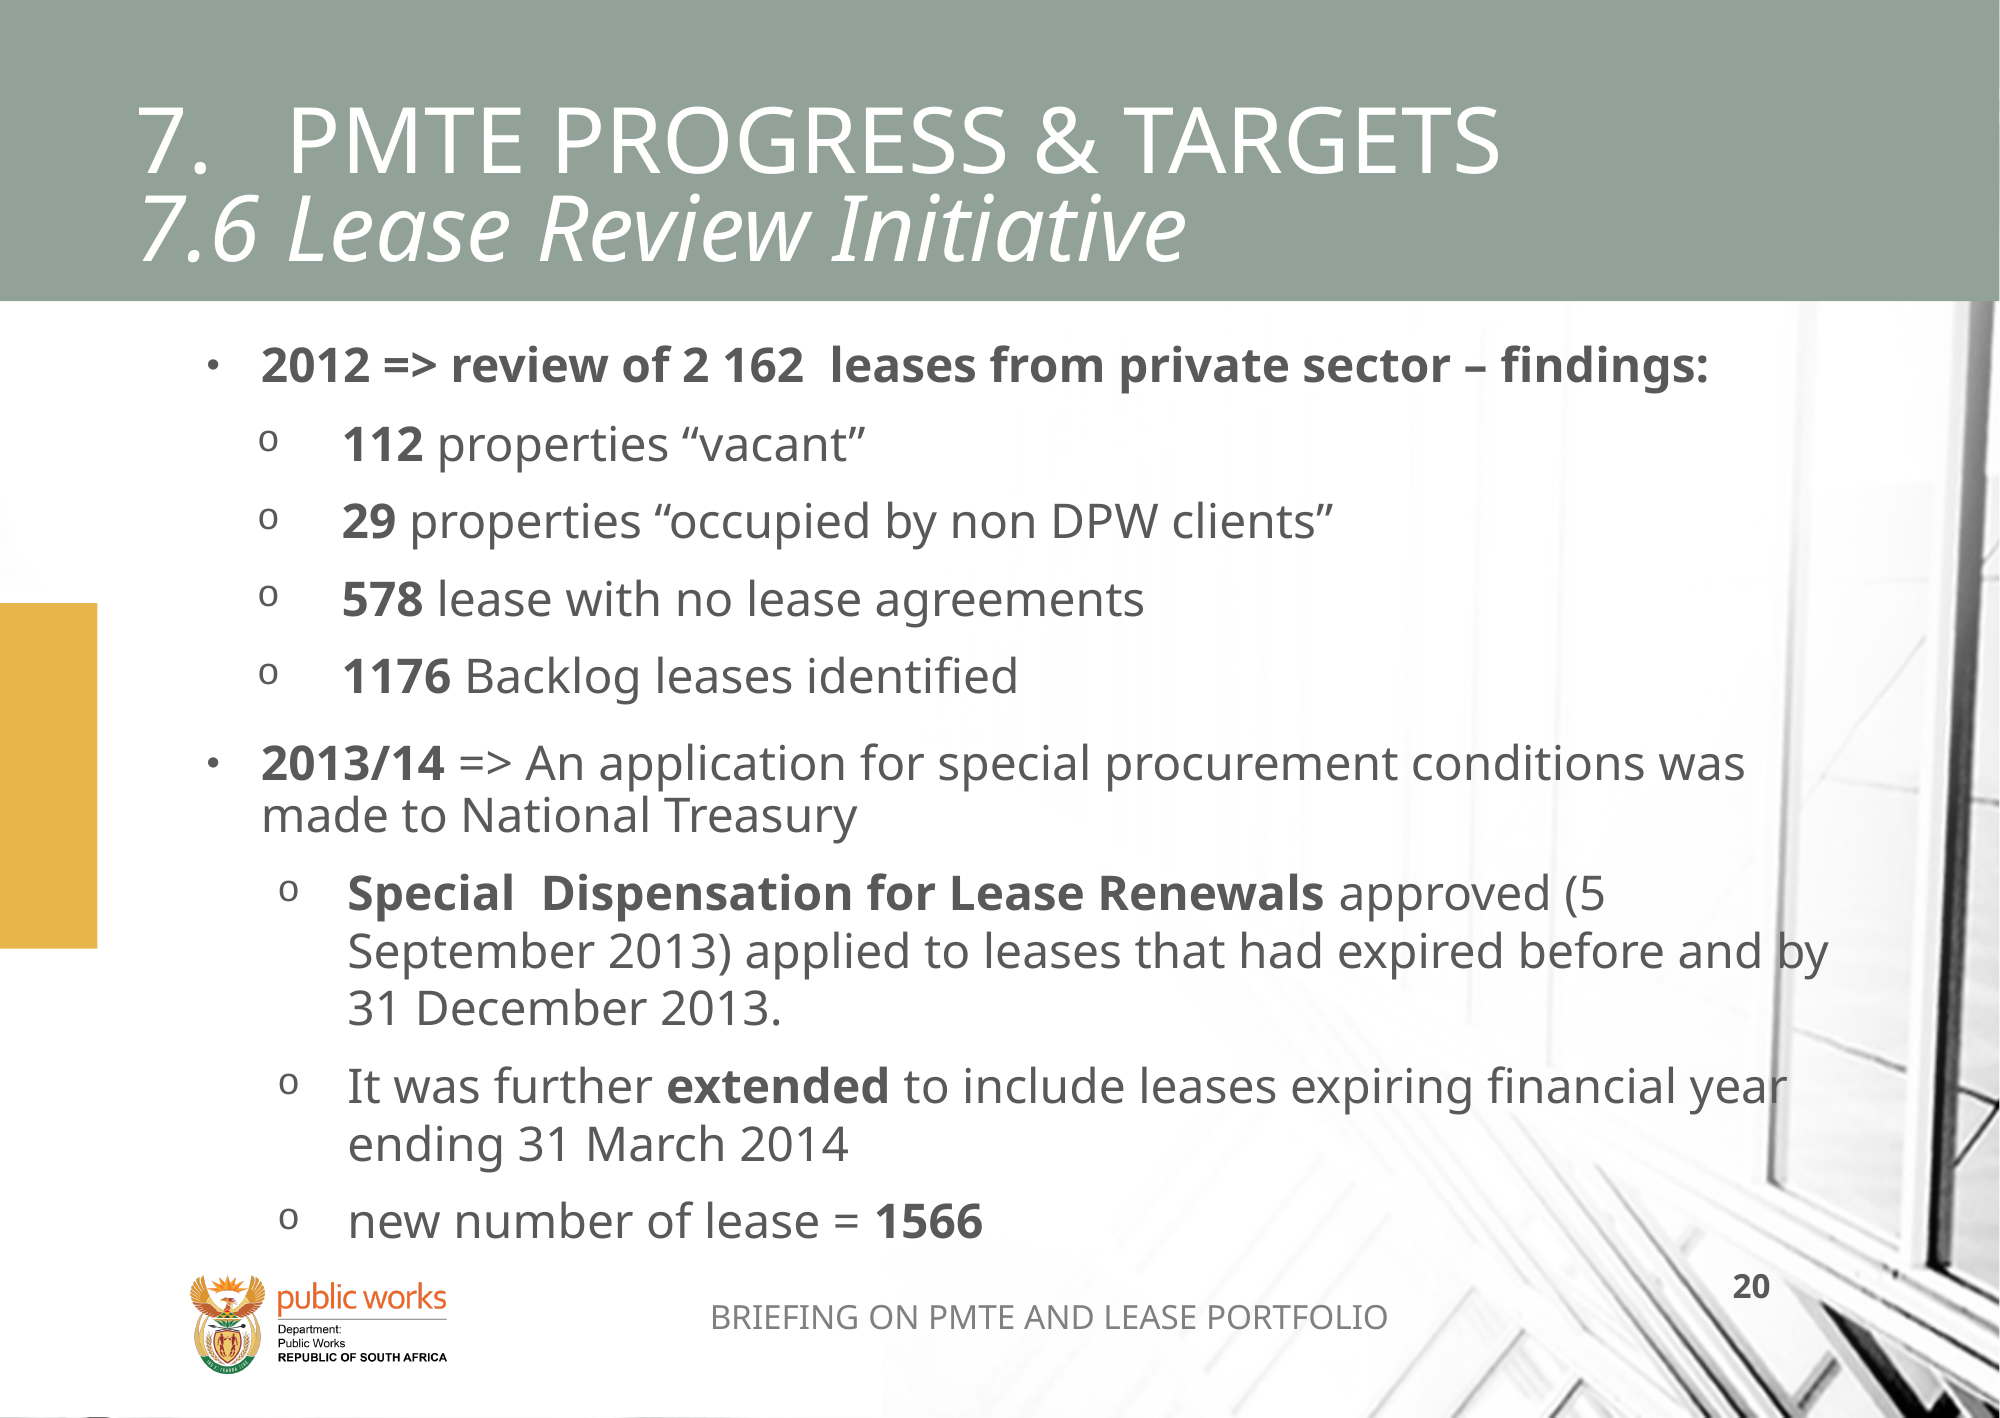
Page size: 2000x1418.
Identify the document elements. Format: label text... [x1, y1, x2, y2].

picture [190, 1275, 447, 1374]
title 7. PMTE PROGRESS & TARGETS 7.6 Lease Review Initiative [120, 65, 1969, 287]
list 2012 => review of 2 162 leases from private sector – findings: 112 properties “vacant” 29 properties “occupied by non DPW clients” 578 lease with no lease agreements 1176 Backlog leases identified 2013/14 => An application for special procurement conditions was made to National Treasury Special Dispensation for Lease Renewals approved (5 September 2013) applied to leases that had expired before and by 31 December 2013. It was further extended to include leases expiring financial year ending 31 March 2014 new number of lease = 1566 [184, 333, 1862, 1260]
picture [0, 302, 2000, 1418]
footer BRIEFING ON PMTE AND LEASE PORTFOLIO [574, 1287, 1526, 1345]
